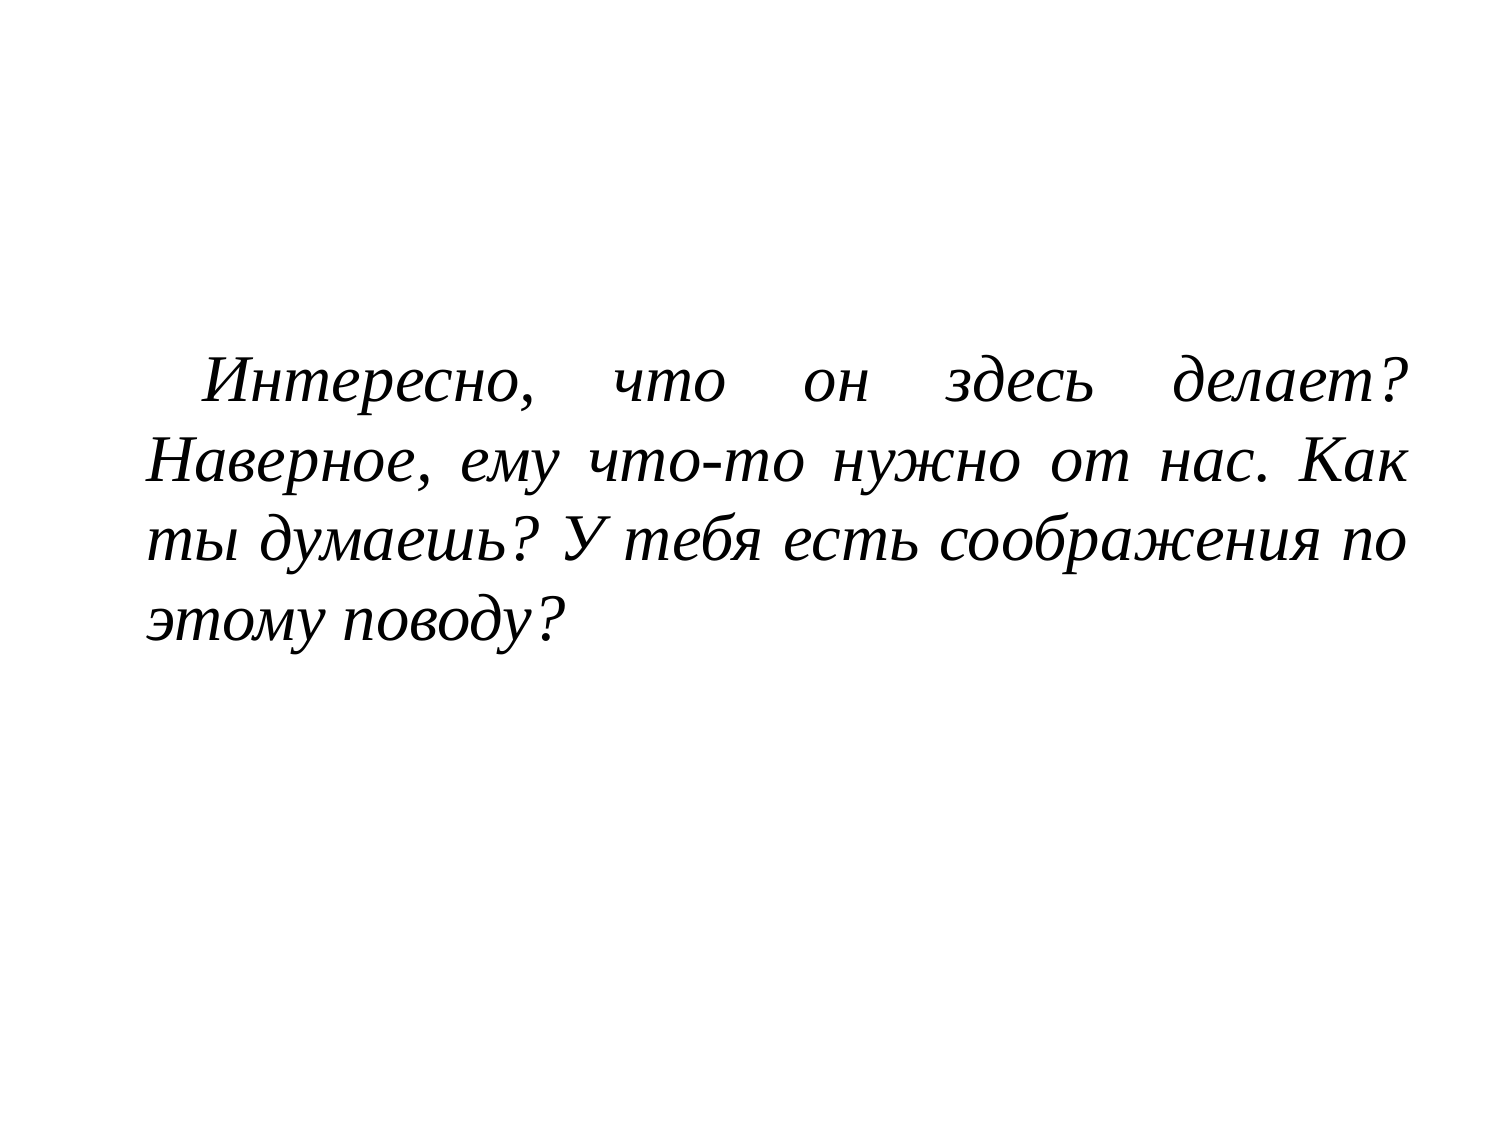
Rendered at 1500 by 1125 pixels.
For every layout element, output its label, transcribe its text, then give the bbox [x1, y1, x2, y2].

list Интересно, что он здесь делает? Наверное, ему что-то нужно от нас. Как ты думаешь? У тебя есть соображения по этому поводу? [75, 46, 1425, 1005]
